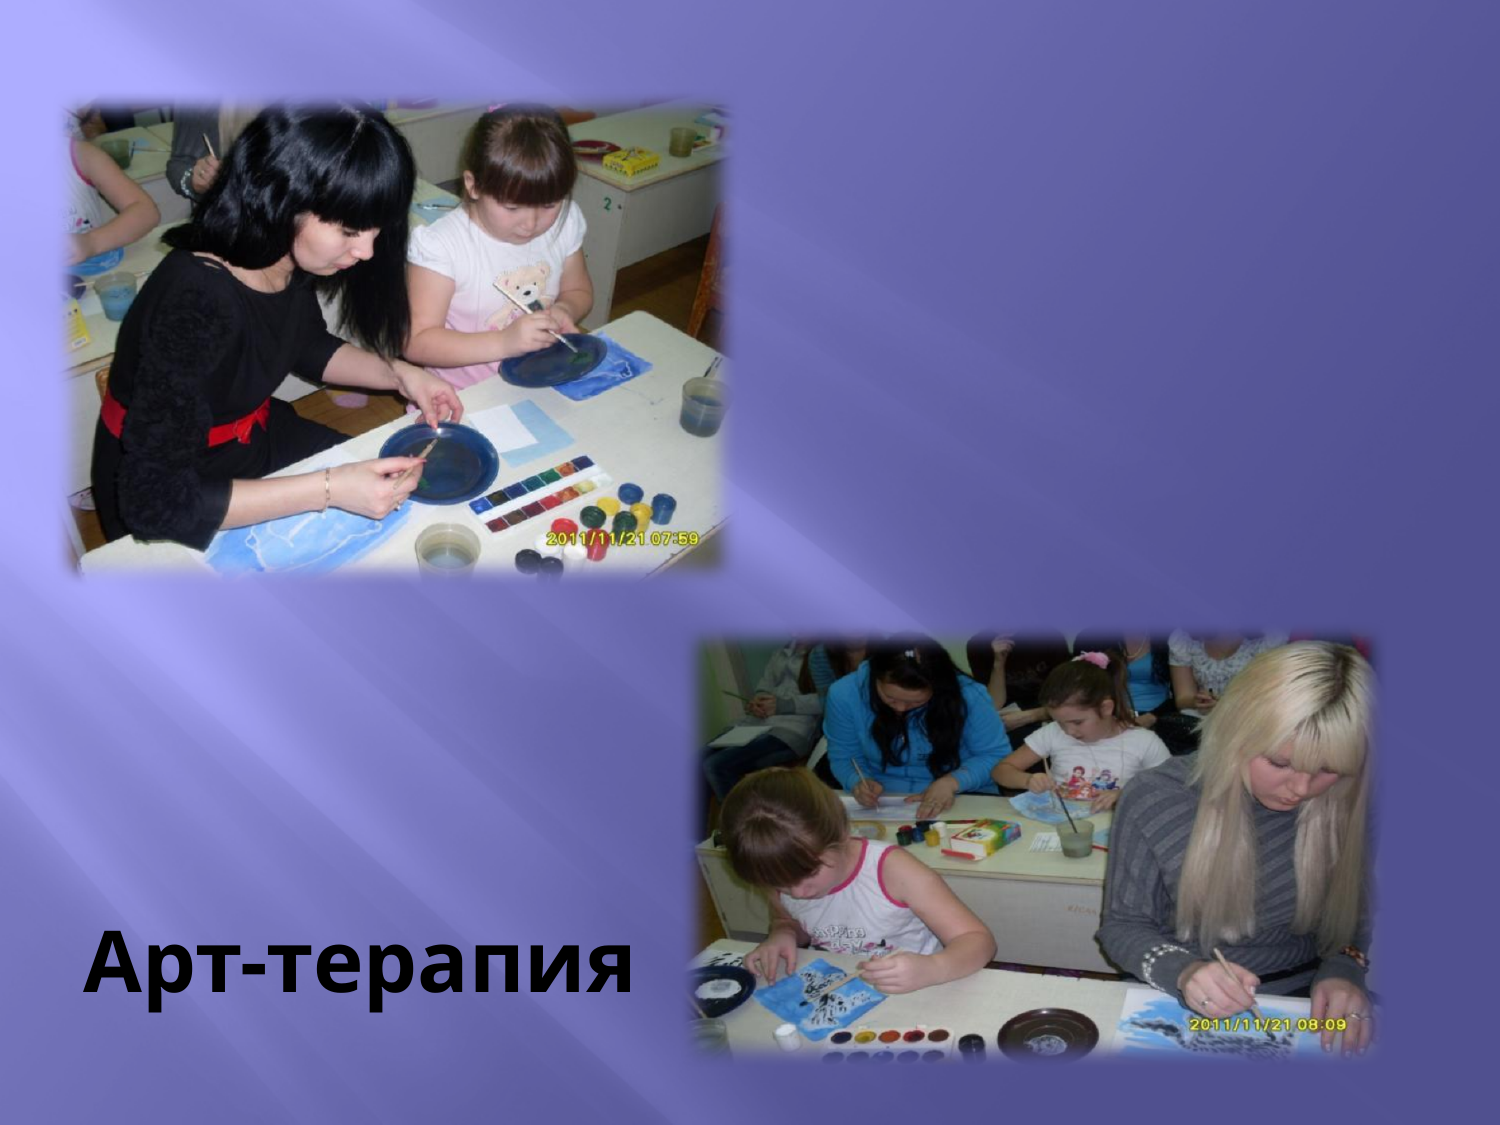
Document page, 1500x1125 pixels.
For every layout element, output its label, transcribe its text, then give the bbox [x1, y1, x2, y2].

picture [52, 89, 739, 587]
picture [678, 621, 1389, 1068]
title Арт-терапия [41, 881, 678, 1035]
